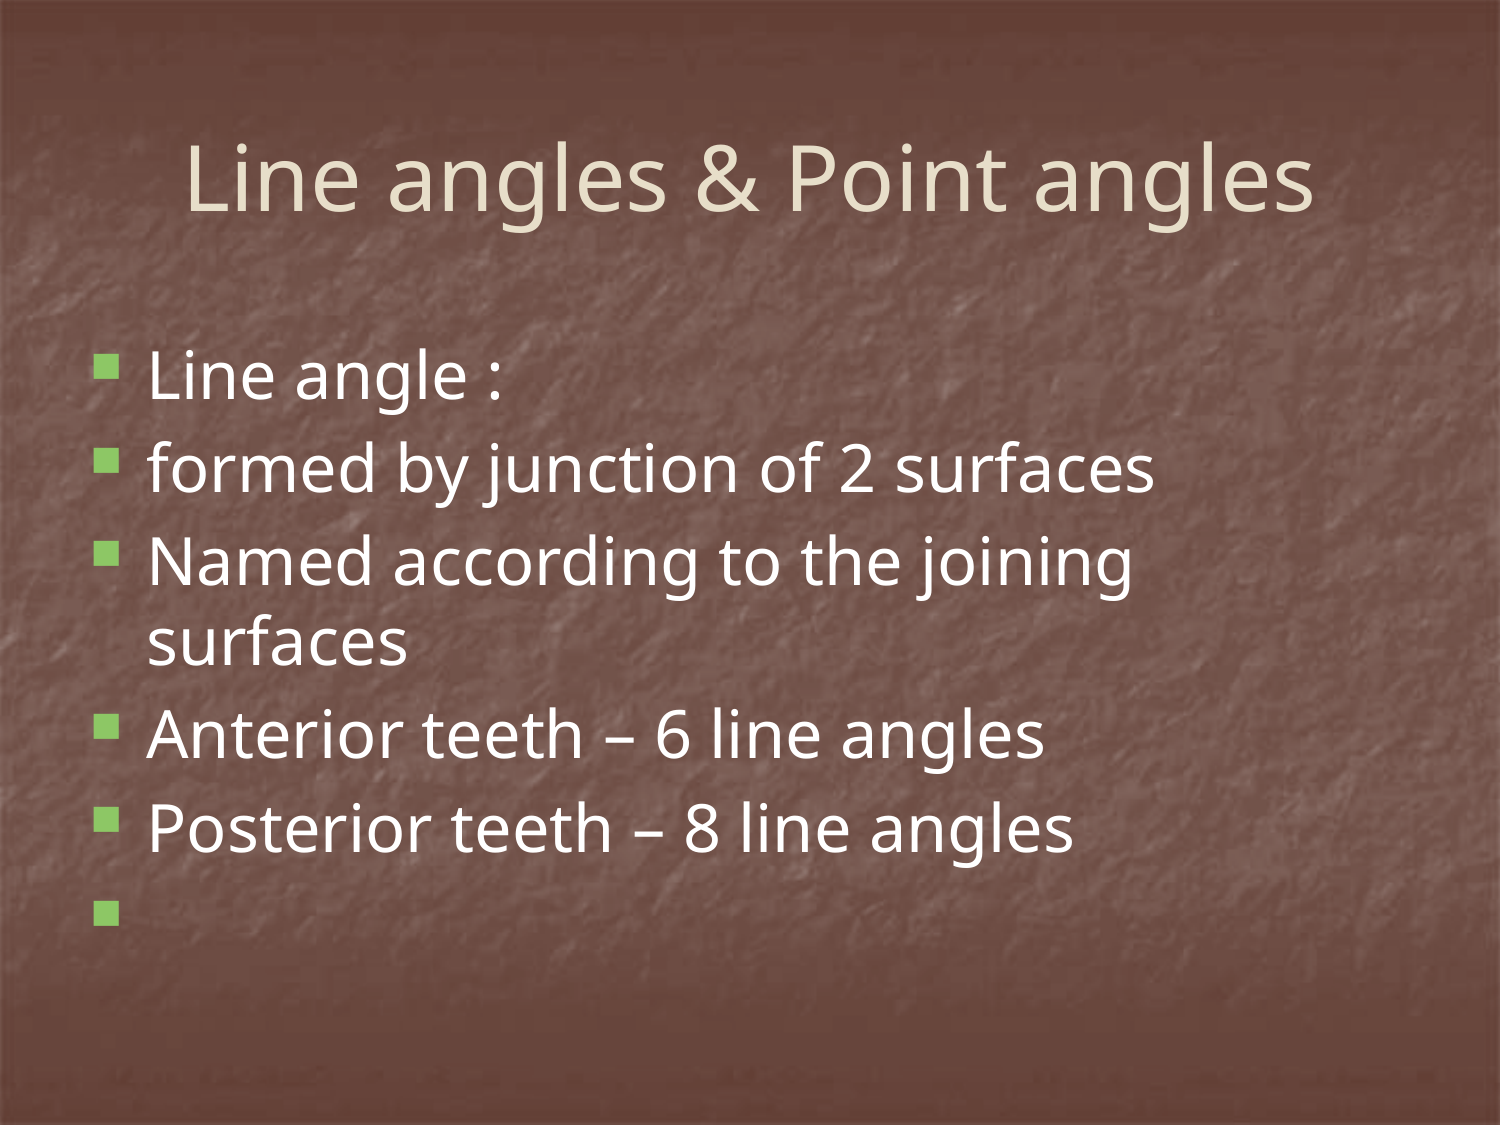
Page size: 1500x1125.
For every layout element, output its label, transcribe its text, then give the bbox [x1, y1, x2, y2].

title Line angles & Point angles [74, 62, 1426, 288]
list Line angle : formed by junction of 2 surfaces Named according to the joining surfaces Anterior teeth – 6 line angles Posterior teeth – 8 line angles [74, 324, 1426, 1001]
